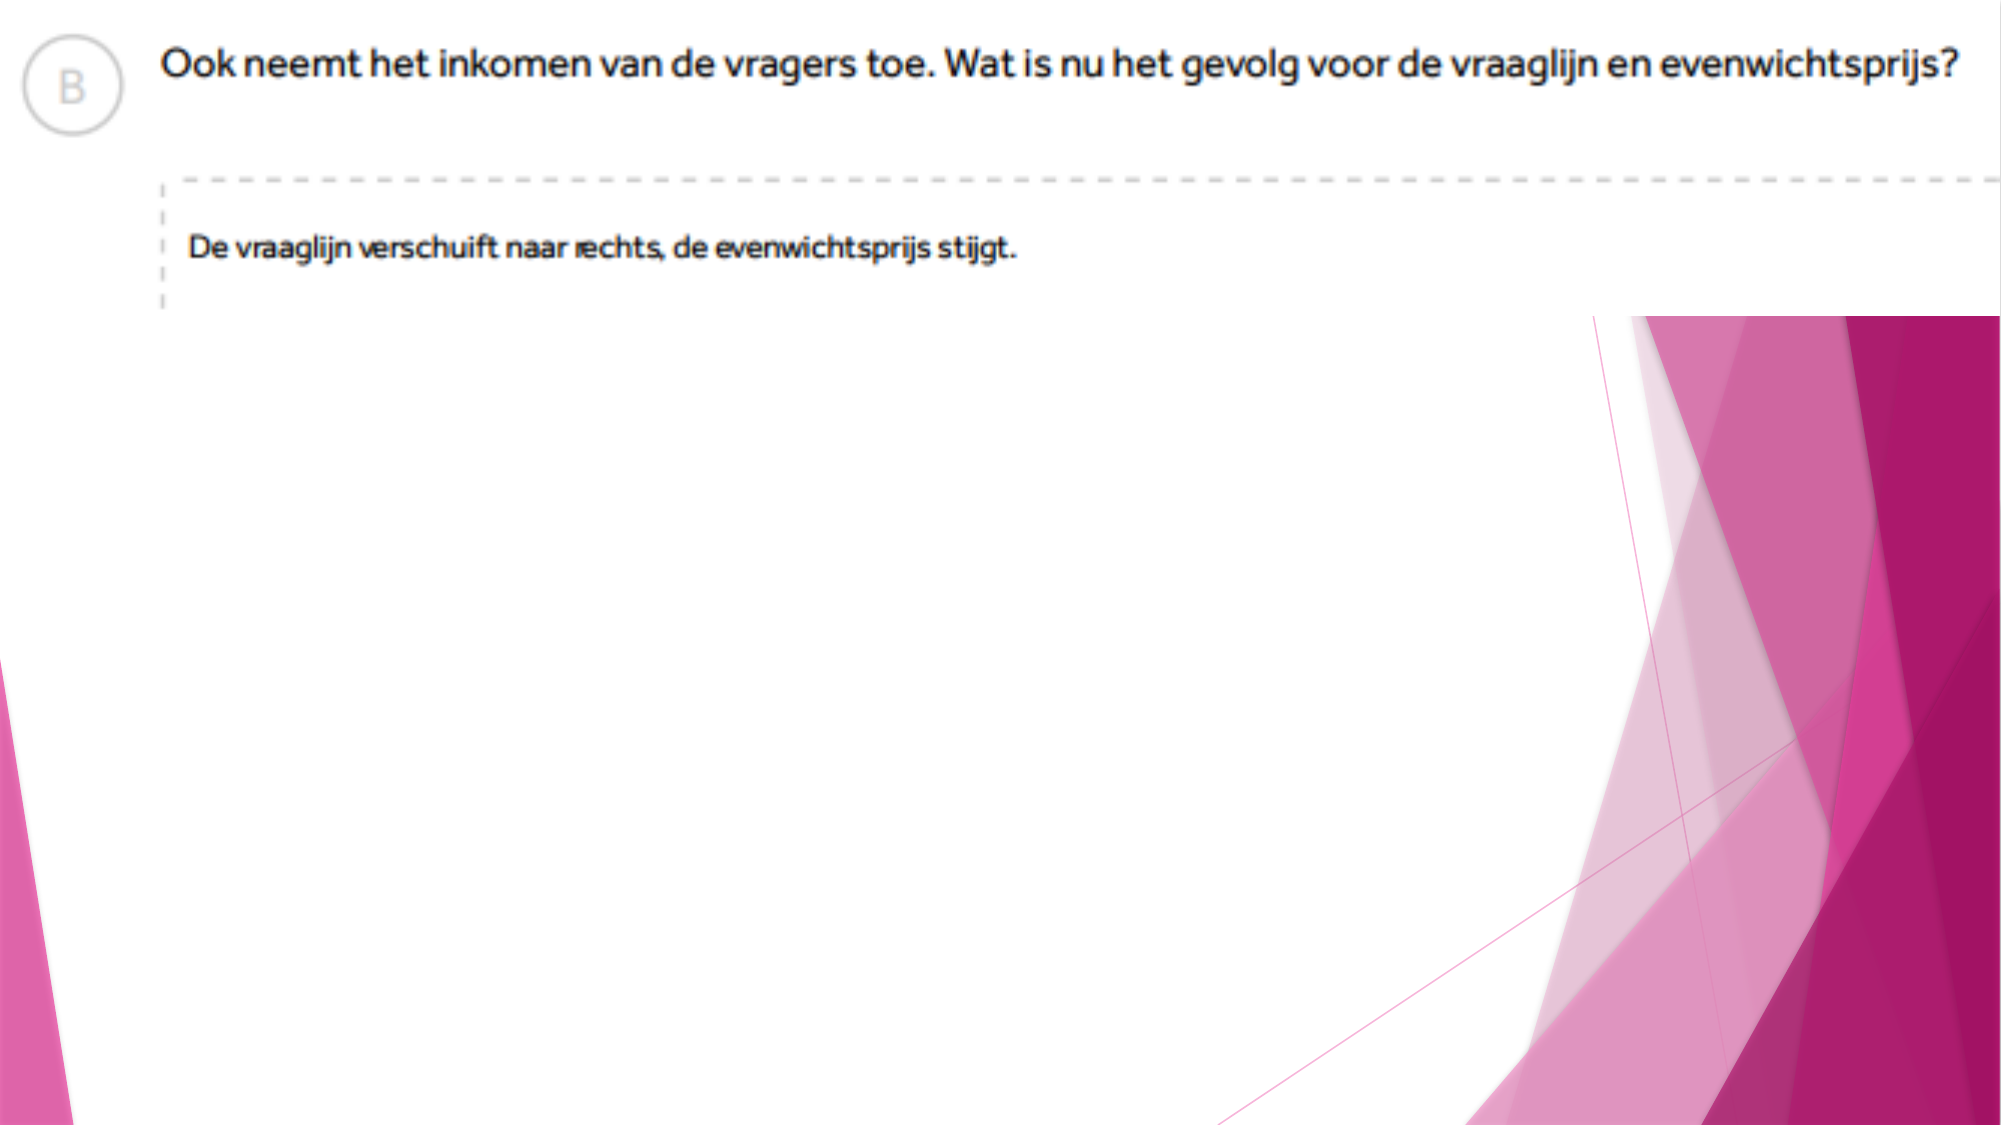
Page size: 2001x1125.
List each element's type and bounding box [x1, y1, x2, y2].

picture [0, 0, 2000, 316]
